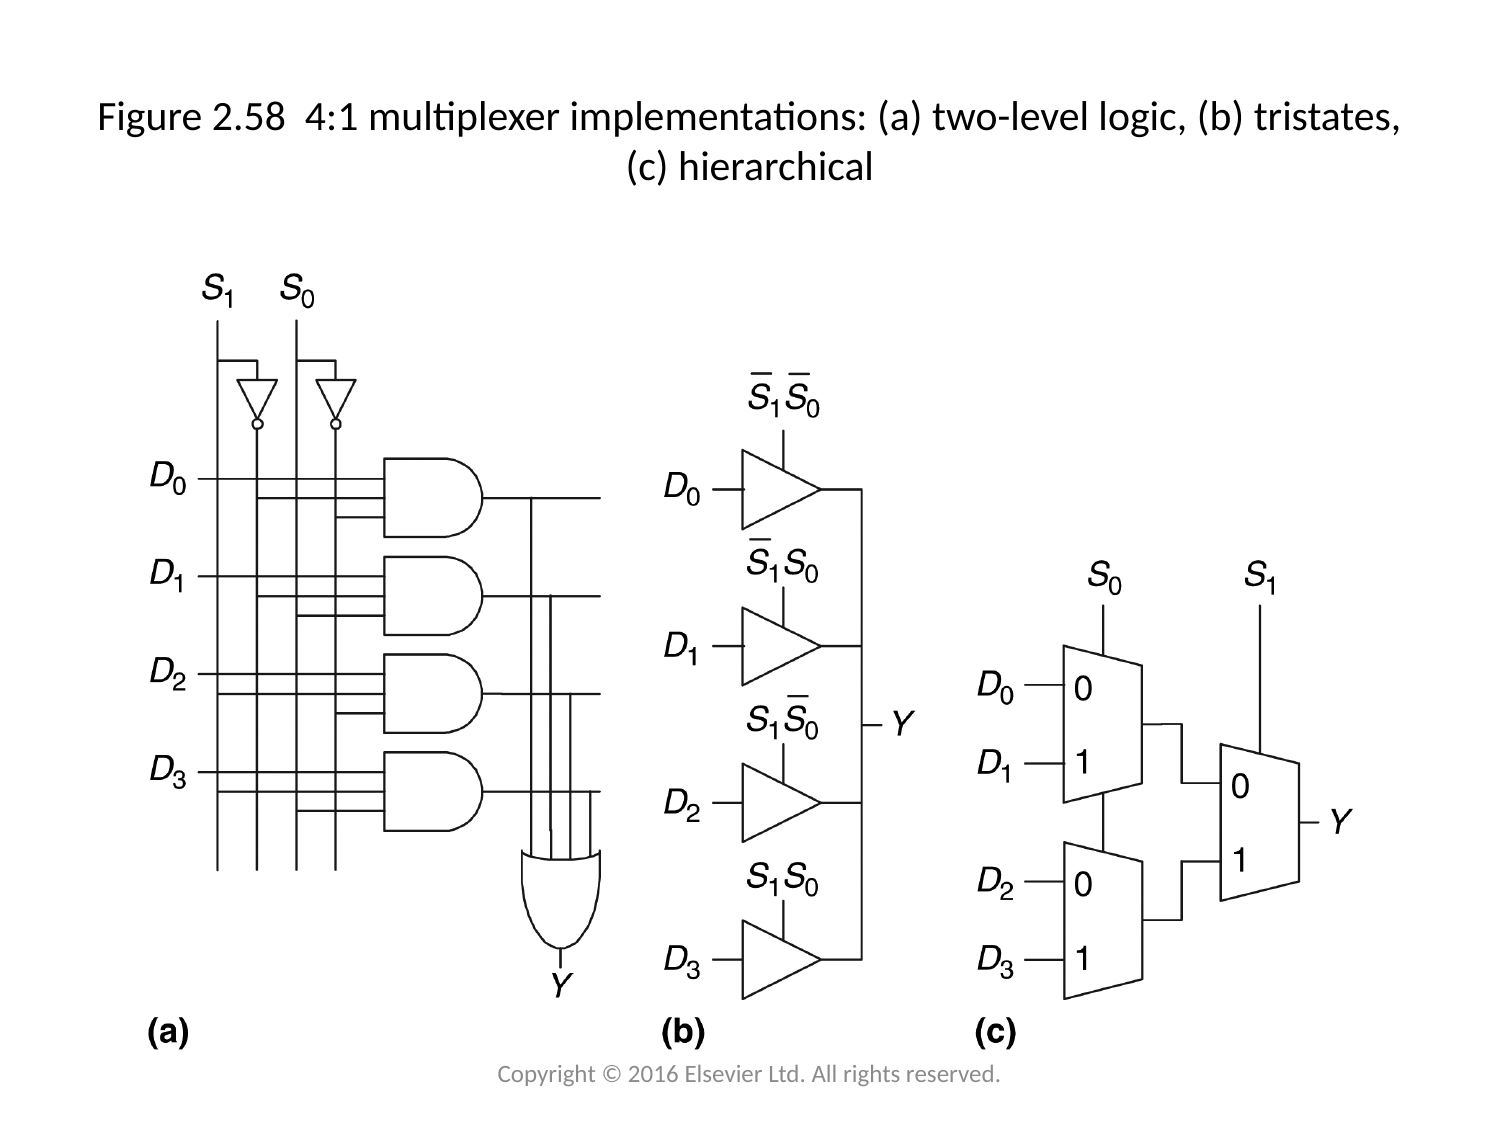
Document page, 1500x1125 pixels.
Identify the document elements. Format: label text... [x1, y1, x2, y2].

picture [147, 269, 1353, 1051]
footer Copyright © 2016 Elsevier Ltd. All rights reserved. [431, 1060, 1069, 1103]
title Figure 2.58 4:1 multiplexer implementations: (a) two-level logic, (b) tristates, (c) hierarchical [75, 45, 1425, 233]
